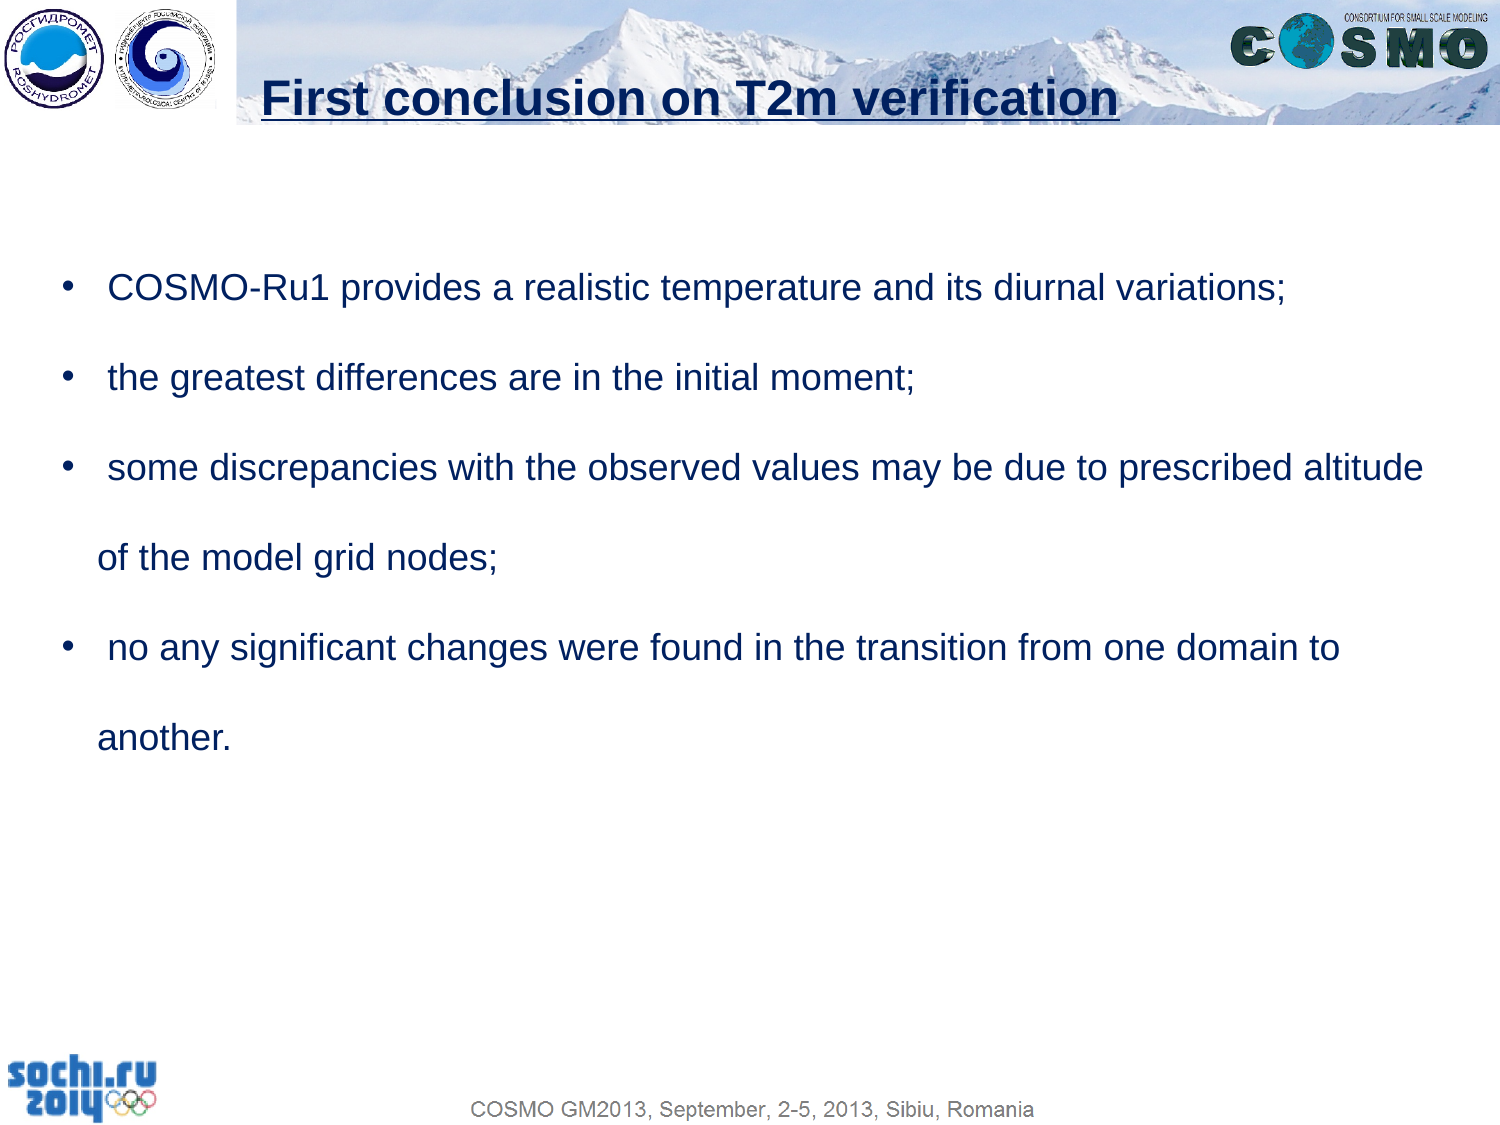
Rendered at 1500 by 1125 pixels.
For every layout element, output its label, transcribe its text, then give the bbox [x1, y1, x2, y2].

picture [0, 0, 1500, 1125]
text_box COSMO-Ru1 provides a realistic temperature and its diurnal variations; the greatest differences are in the initial moment; some discrepancies with the observed values ​​may be due to prescribed altitude of the model grid nodes; no any significant changes were found in the transition from one domain to another. [46, 210, 1465, 811]
text_box First conclusion on T2m verification [246, 58, 1500, 134]
